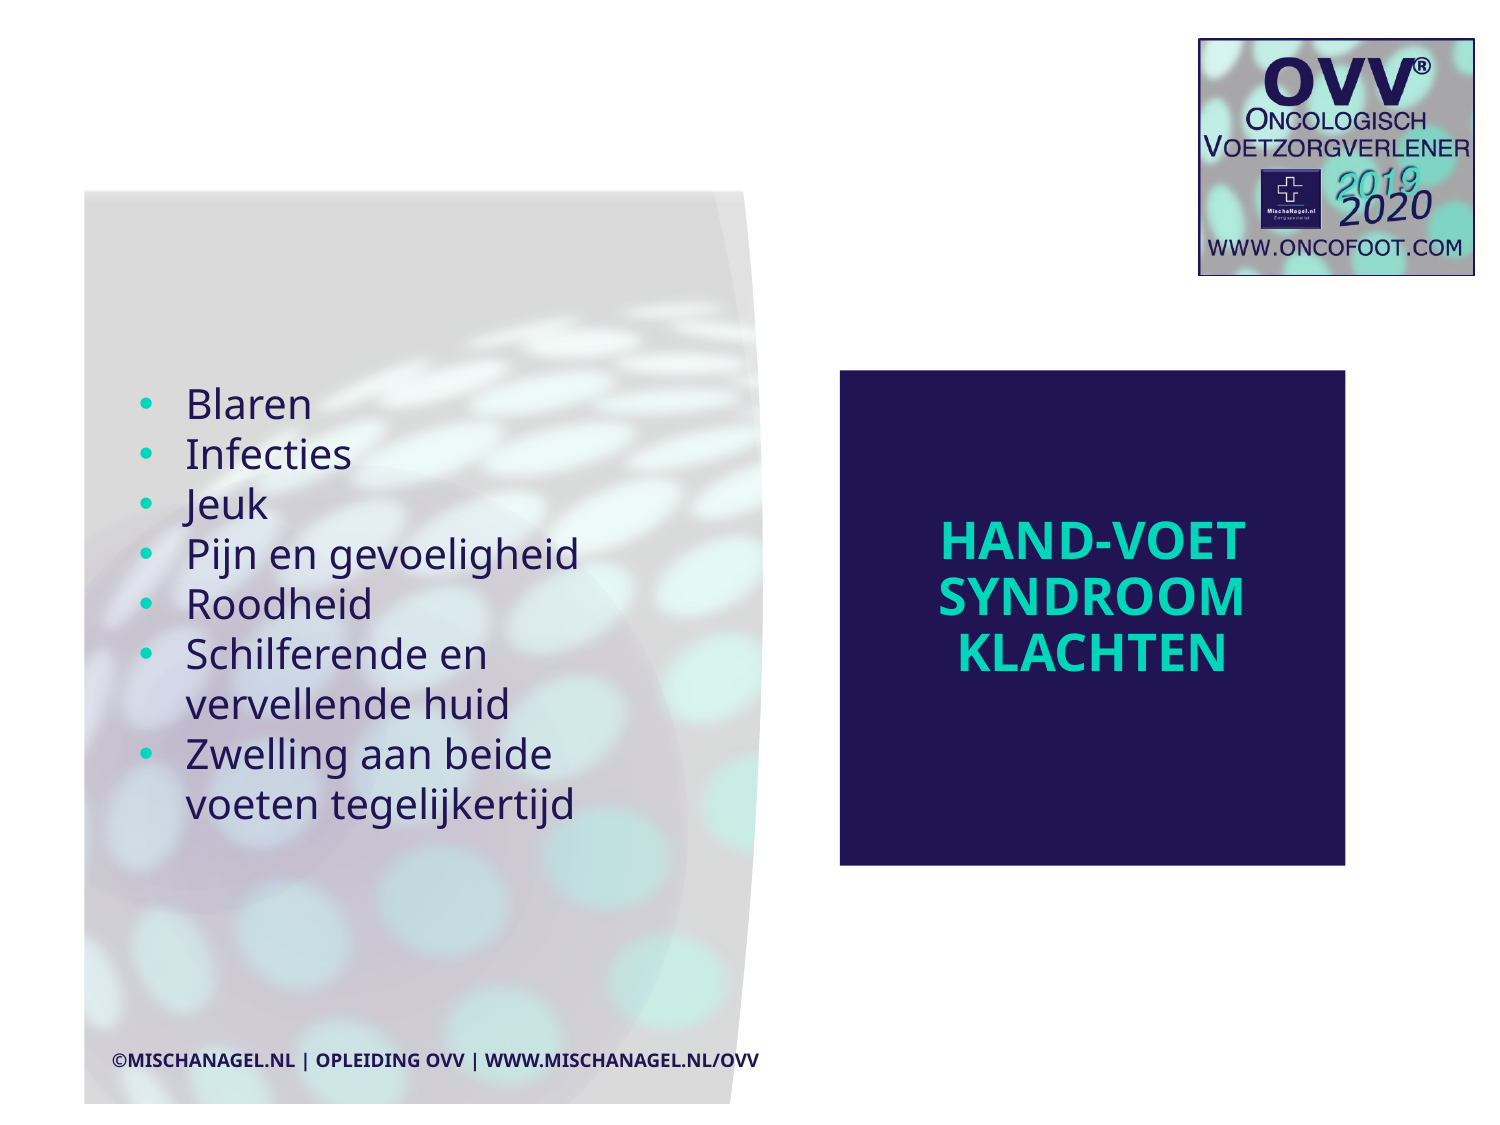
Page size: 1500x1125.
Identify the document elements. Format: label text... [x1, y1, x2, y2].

title HAND-VOET SYNDROOM KLACHTEN [848, 436, 1337, 823]
picture [1198, 38, 1475, 276]
list [839, 370, 1346, 866]
footer ©MischaNagel.nl | Opleiding OVV | www.mischanagel.nl/ovv [96, 1048, 798, 1082]
text_box Blaren Infecties Jeuk Pijn en gevoeligheid Roodheid Schilferende en vervellende huid Zwelling aan beide voeten tegelijkertijd [123, 370, 691, 836]
